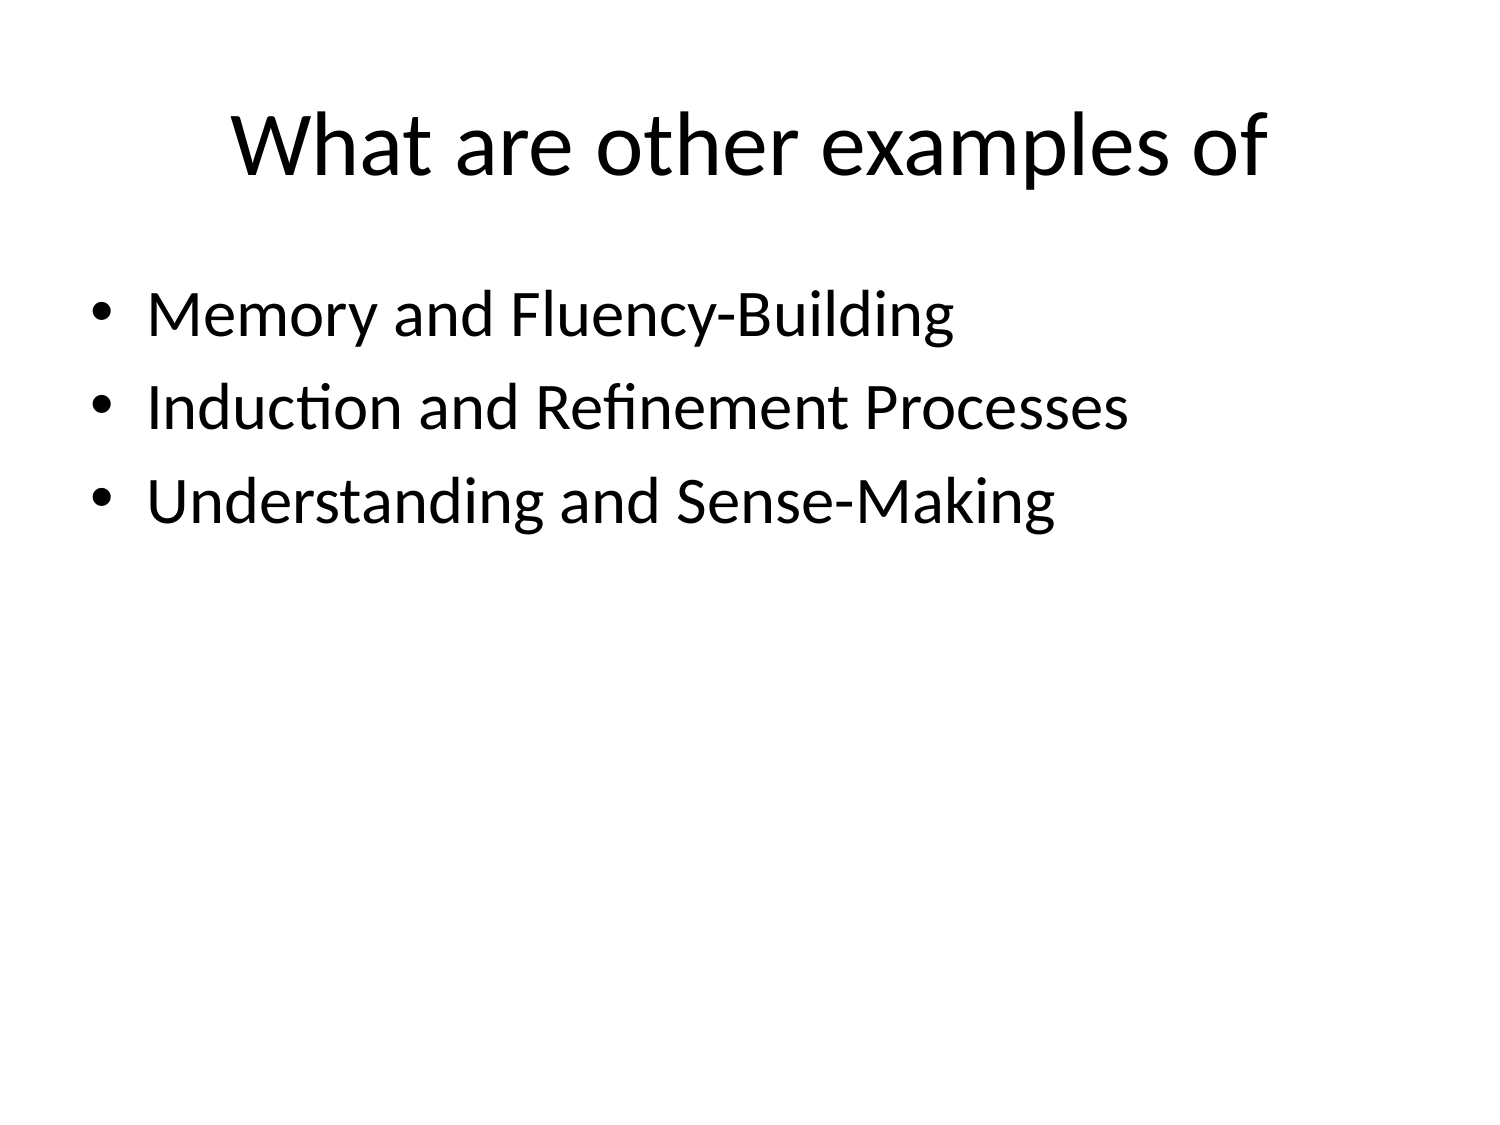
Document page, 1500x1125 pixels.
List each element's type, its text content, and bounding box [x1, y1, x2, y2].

title What are other examples of [75, 45, 1425, 233]
list Memory and Fluency-Building Induction and Refinement Processes Understanding and Sense-Making [75, 262, 1425, 1005]
